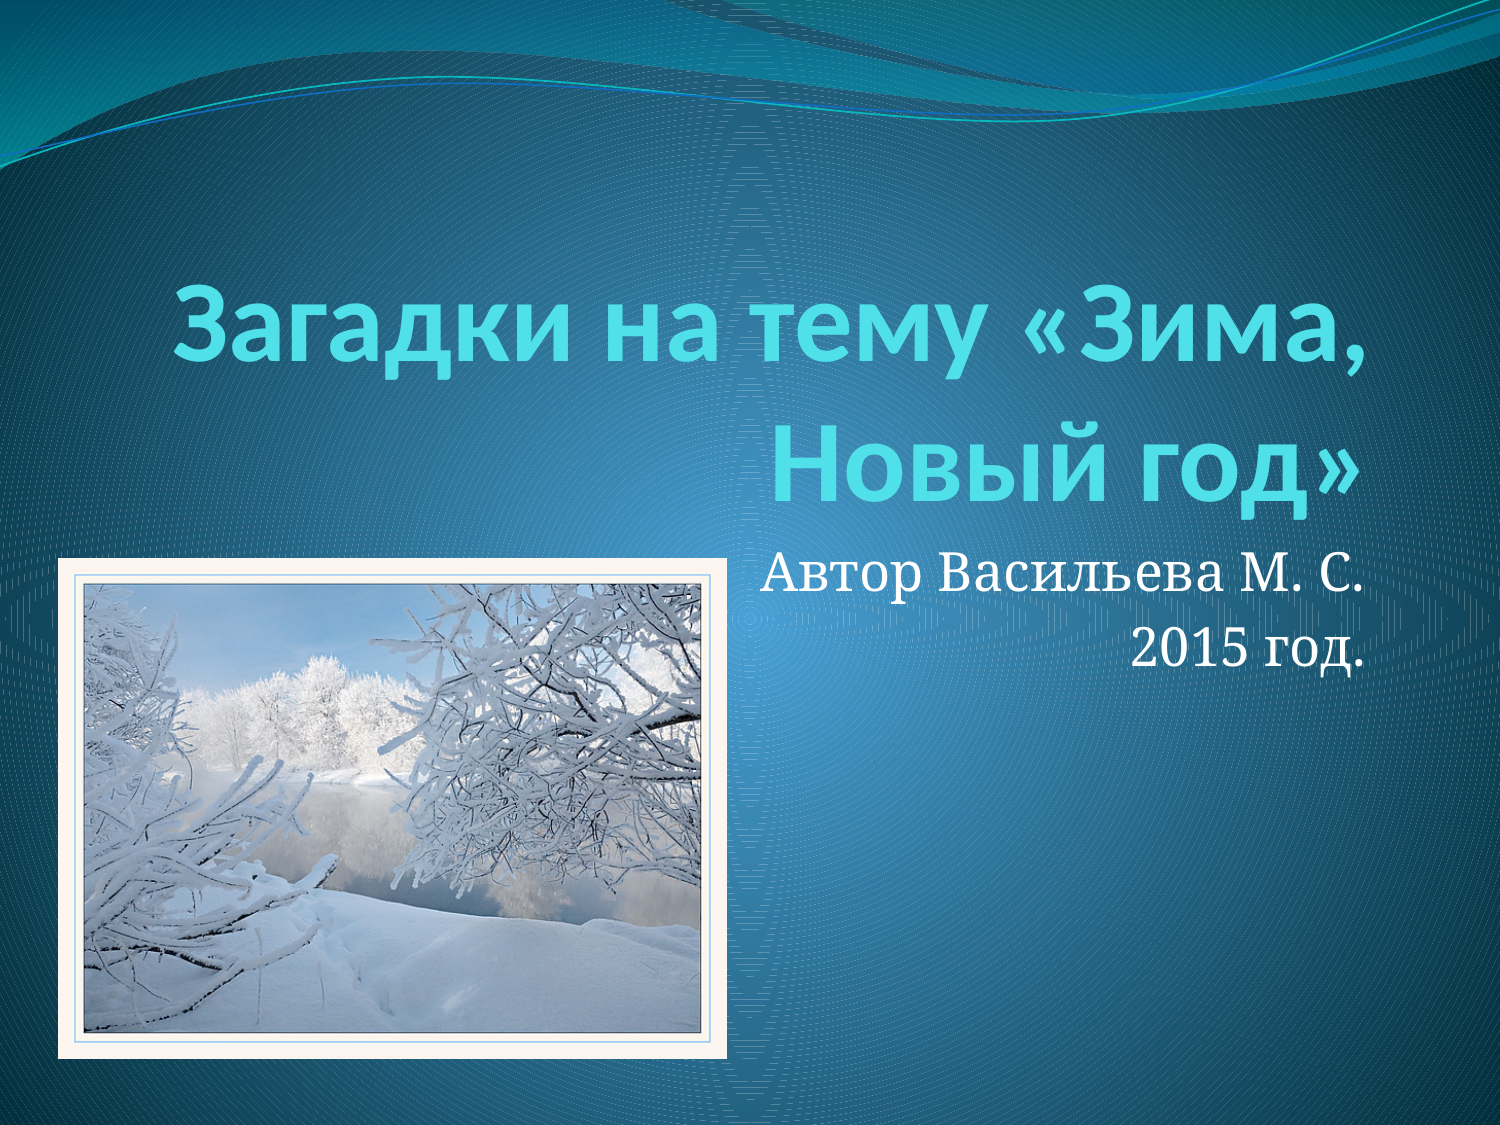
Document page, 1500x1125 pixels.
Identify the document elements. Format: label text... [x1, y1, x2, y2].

title Загадки на тему «Зима, Новый год» [87, 224, 1376, 525]
subtitle Автор Васильева М. С. 2015 год. [87, 529, 1376, 818]
picture [58, 557, 727, 1059]
